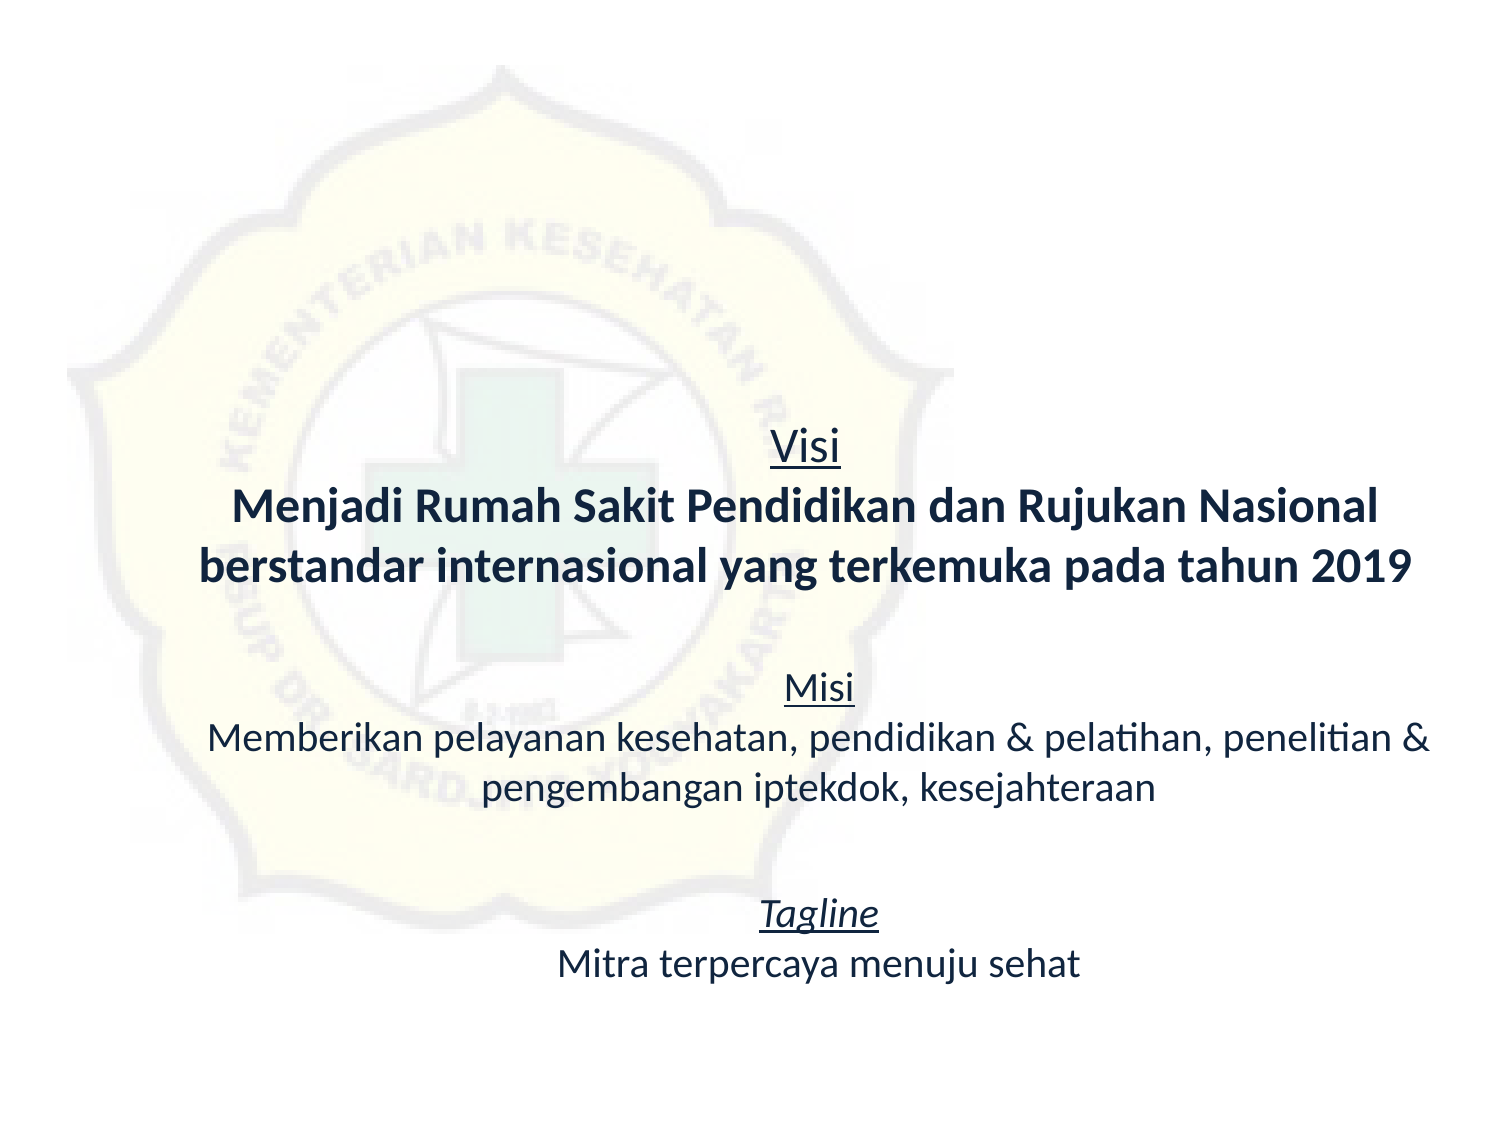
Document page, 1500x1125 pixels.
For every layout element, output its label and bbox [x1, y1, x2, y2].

text_box [151, 404, 1473, 1045]
picture [67, 65, 954, 934]
